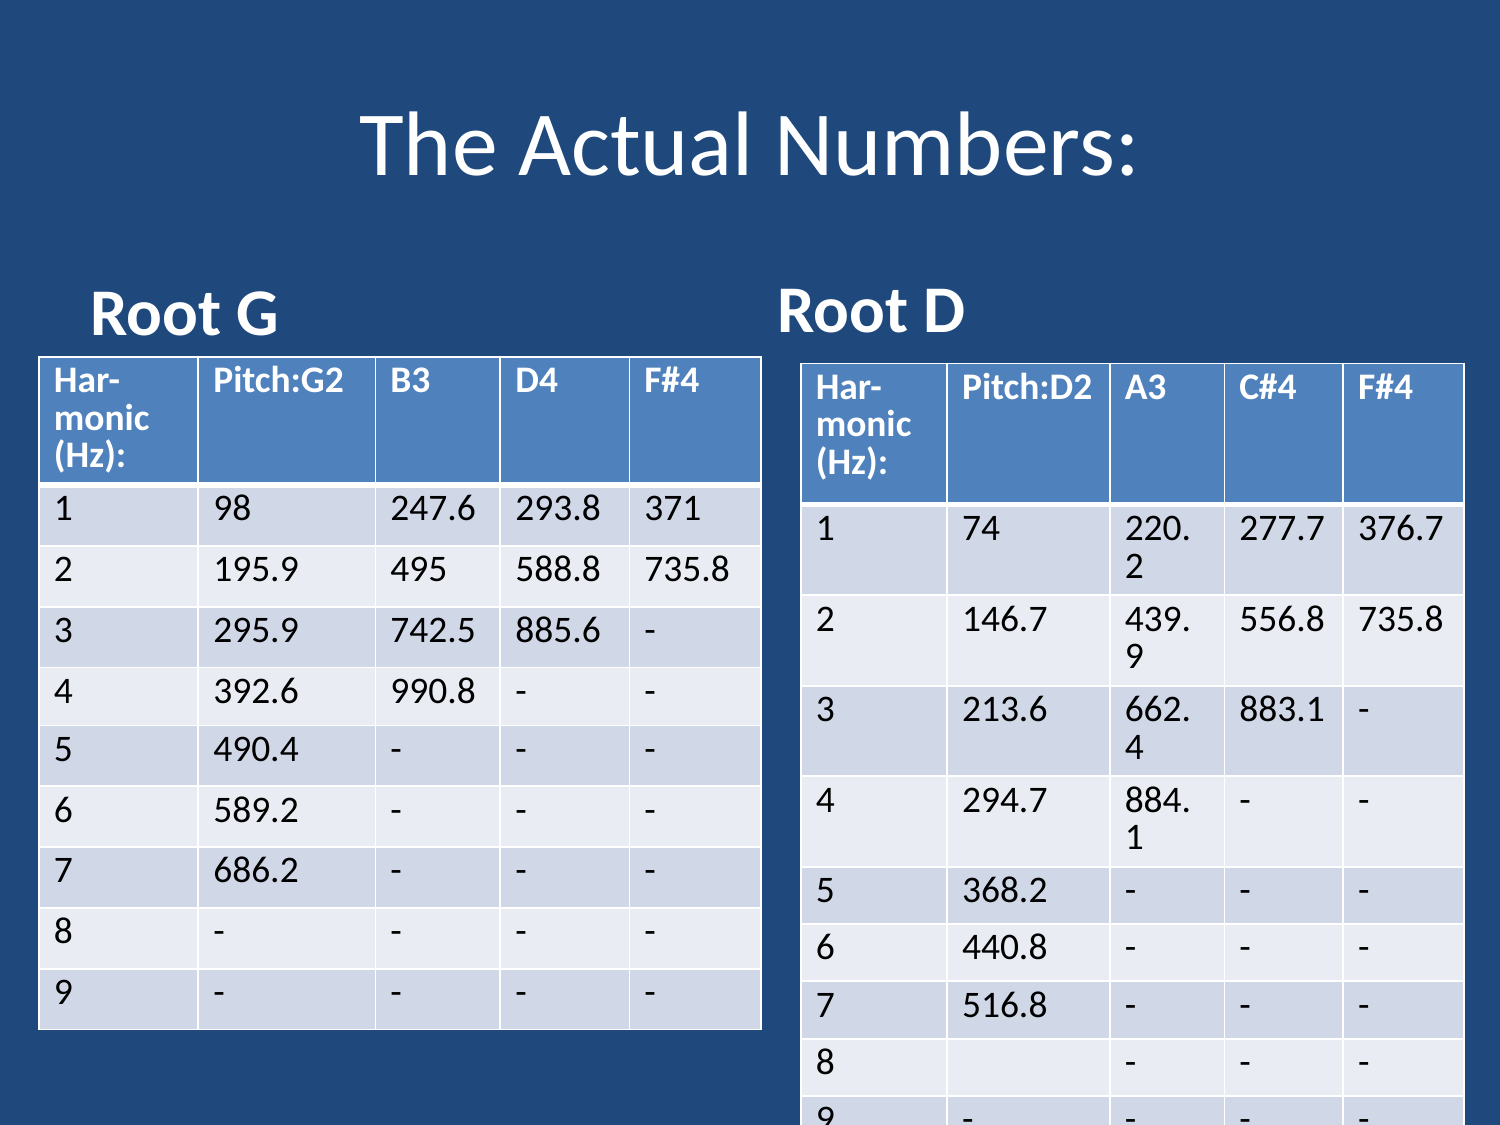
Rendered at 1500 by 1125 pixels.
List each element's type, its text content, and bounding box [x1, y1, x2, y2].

table_cell 884.1 [1111, 777, 1224, 866]
table_cell - [1111, 982, 1224, 1038]
table_cell - [1225, 1097, 1342, 1125]
table_cell - [376, 848, 499, 907]
table_cell 392.6 [199, 668, 375, 725]
table_cell 990.8 [376, 668, 499, 725]
table_cell 376.7 [1344, 507, 1463, 594]
table_cell - [376, 970, 499, 1029]
table_cell - [1225, 777, 1342, 866]
table_cell - [630, 608, 760, 667]
table_cell 662.4 [1111, 687, 1224, 775]
table_cell 1 [802, 507, 946, 594]
table_cell 213.6 [948, 687, 1109, 775]
table_cell 7 [802, 982, 946, 1038]
table_cell - [1111, 1040, 1224, 1095]
table_cell 5 [802, 868, 946, 923]
table_cell - [1344, 1097, 1463, 1125]
table_header Pitch:D2 [948, 364, 1109, 502]
table_cell 368.2 [948, 868, 1109, 923]
table_cell 294.7 [948, 777, 1109, 866]
table_header D4 [501, 358, 629, 482]
table_cell - [501, 668, 629, 725]
table_cell 3 [40, 608, 197, 667]
table_header B3 [376, 358, 499, 482]
table_cell 439.9 [1111, 596, 1224, 685]
table_cell 371 [630, 488, 760, 545]
table_cell - [1344, 687, 1463, 775]
table_cell - [376, 909, 499, 968]
table_cell 735.8 [1344, 596, 1463, 685]
table_cell 5 [40, 726, 197, 785]
table_cell 8 [40, 909, 197, 968]
table_cell 6 [802, 925, 946, 980]
table_cell 735.8 [630, 547, 760, 606]
table_cell 556.8 [1225, 596, 1342, 685]
table_cell 220.2 [1111, 507, 1224, 594]
table_cell 2 [40, 547, 197, 606]
table_cell - [630, 668, 760, 725]
table_cell 490.4 [199, 726, 375, 785]
table_cell - [630, 726, 760, 785]
table_header C#4 [1225, 364, 1342, 502]
table_cell - [1111, 925, 1224, 980]
table_cell 295.9 [199, 608, 375, 667]
table_cell 8 [802, 1040, 946, 1095]
table_cell 589.2 [199, 787, 375, 846]
table_cell - [376, 726, 499, 785]
table_header Har-monic (Hz): [802, 364, 946, 502]
table_cell 2 [802, 596, 946, 685]
table_cell 4 [40, 668, 197, 725]
table_cell 440.8 [948, 925, 1109, 980]
table_cell - [199, 909, 375, 968]
table_cell 742.5 [376, 608, 499, 667]
table_header Pitch:G2 [199, 358, 375, 482]
table_cell - [501, 909, 629, 968]
table_cell - [376, 787, 499, 846]
table_cell 1 [40, 488, 197, 545]
table_cell - [1225, 982, 1342, 1038]
table_cell - [501, 726, 629, 785]
table_cell 293.8 [501, 488, 629, 545]
table_cell [948, 1040, 1109, 1095]
table_cell - [630, 909, 760, 968]
table_cell 98 [199, 488, 375, 545]
table_cell - [501, 787, 629, 846]
table_cell 686.2 [199, 848, 375, 907]
table_cell 885.6 [501, 608, 629, 667]
list Root G [75, 251, 738, 356]
table_cell 4 [802, 777, 946, 866]
table_header F#4 [1344, 364, 1463, 502]
table_cell 3 [802, 687, 946, 775]
table_header A3 [1111, 364, 1224, 502]
table_header F#4 [630, 358, 760, 482]
table_cell 495 [376, 547, 499, 606]
table_cell 9 [802, 1097, 946, 1125]
table_cell - [630, 848, 760, 907]
table_cell - [1111, 868, 1224, 923]
table_cell - [948, 1097, 1109, 1125]
table_cell 277.7 [1225, 507, 1342, 594]
table_cell - [199, 970, 375, 1029]
table_cell - [1344, 1040, 1463, 1095]
table_cell - [1225, 1040, 1342, 1095]
table_cell 7 [40, 848, 197, 907]
list Root D [761, 251, 1425, 357]
table_cell - [1344, 925, 1463, 980]
table_cell - [630, 787, 760, 846]
title The Actual Numbers: [75, 45, 1425, 233]
table_cell 883.1 [1225, 687, 1342, 775]
table_cell - [1344, 868, 1463, 923]
table_cell 74 [948, 507, 1109, 594]
table_cell 146.7 [948, 596, 1109, 685]
table_cell 195.9 [199, 547, 375, 606]
table_cell - [501, 848, 629, 907]
table_cell - [1225, 868, 1342, 923]
table_cell - [501, 970, 629, 1029]
table_cell - [1344, 777, 1463, 866]
table_cell 247.6 [376, 488, 499, 545]
table_cell 516.8 [948, 982, 1109, 1038]
table_cell 6 [40, 787, 197, 846]
table_cell 9 [40, 970, 197, 1029]
table_cell - [1111, 1097, 1224, 1125]
table_cell - [1344, 982, 1463, 1038]
table_cell - [1225, 925, 1342, 980]
table_cell - [630, 970, 760, 1029]
table_header Har-monic (Hz): [40, 358, 197, 482]
table_cell 588.8 [501, 547, 629, 606]
